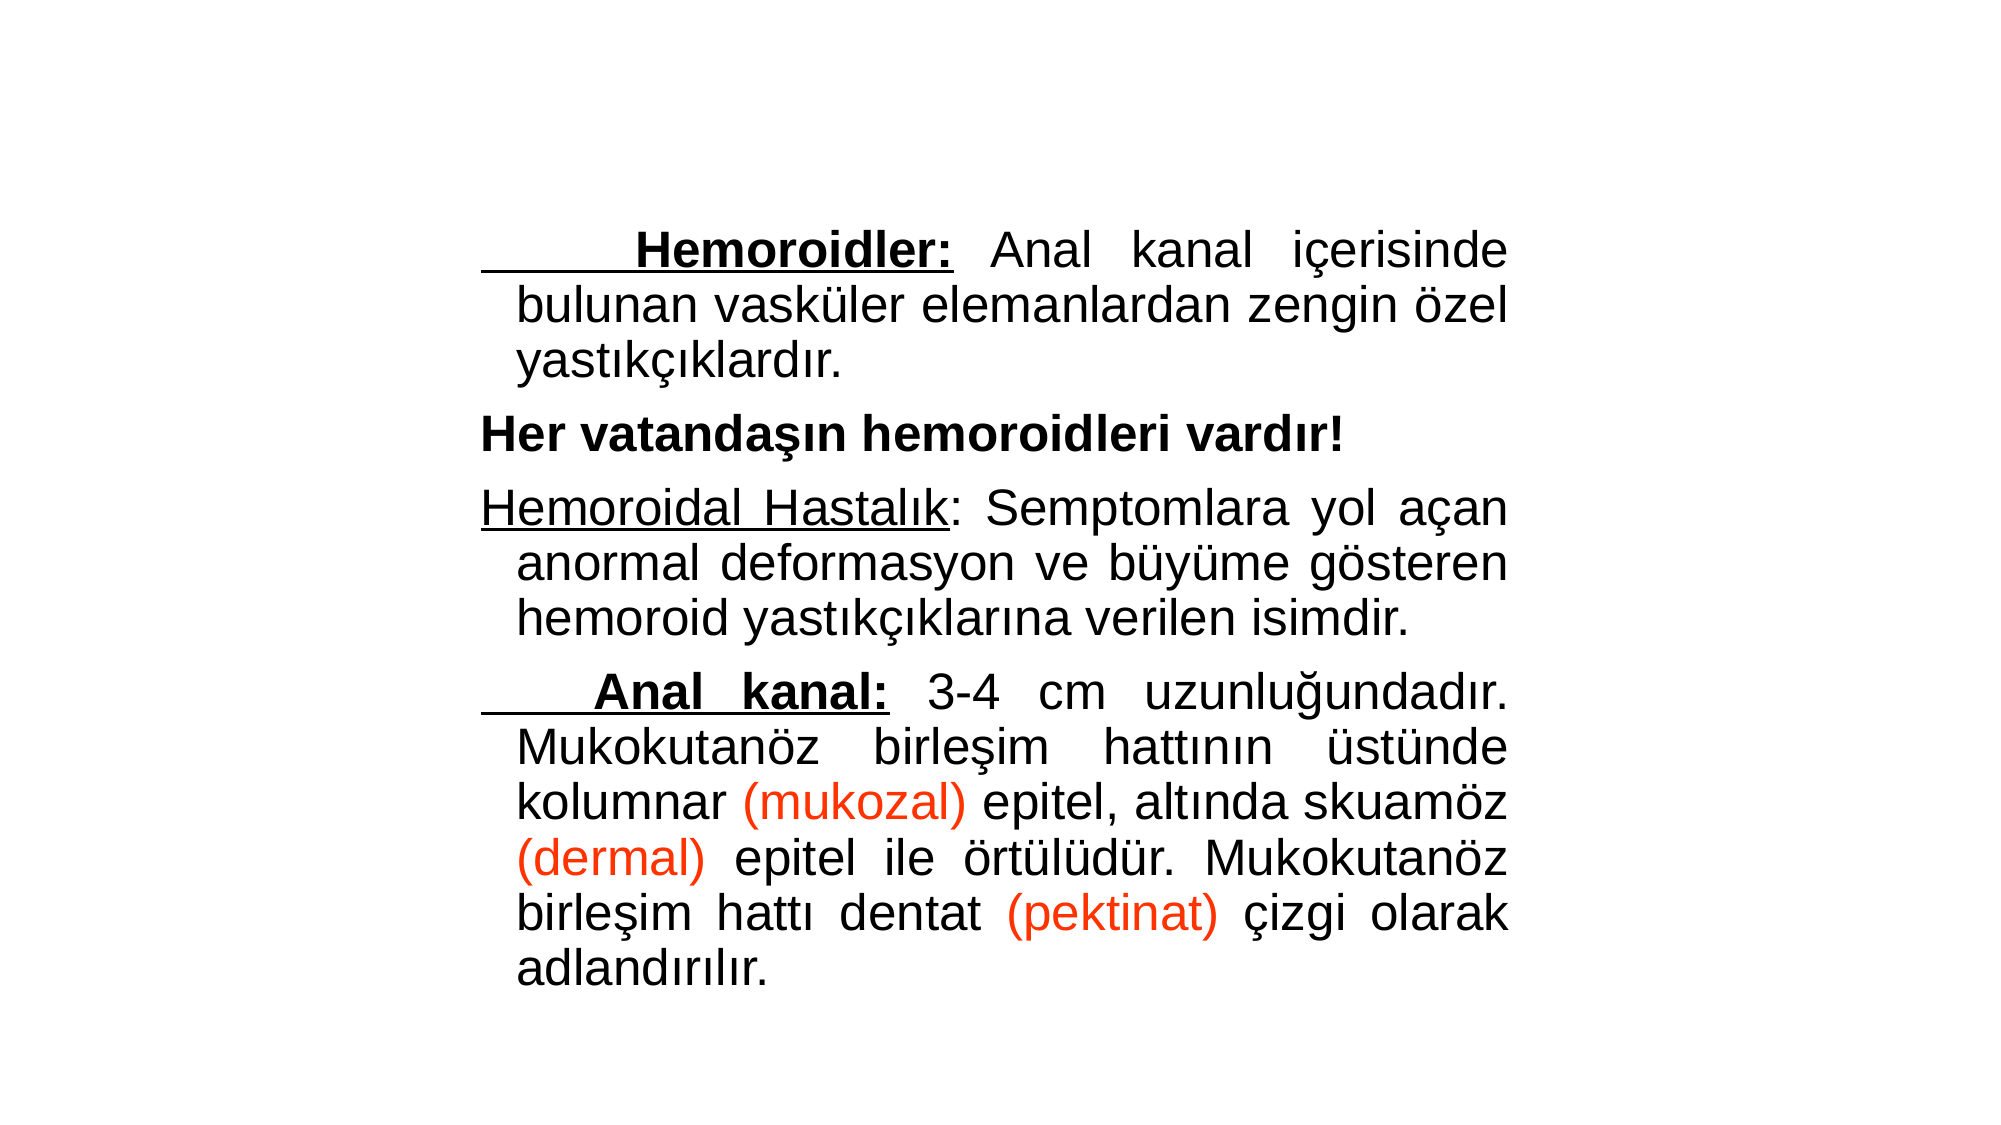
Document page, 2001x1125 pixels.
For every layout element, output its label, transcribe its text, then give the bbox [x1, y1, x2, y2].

list Hemoroidler: Anal kanal içerisinde bulunan vasküler elemanlardan zengin özel yastıkçıklardır. Her vatandaşın hemoroidleri vardır! Hemoroidal Hastalık: Semptomlara yol açan anormal deformasyon ve büyüme gösteren hemoroid yastıkçıklarına verilen isimdir. Anal kanal: 3-4 cm uzunluğundadır. Mukokutanöz birleşim hattının üstünde kolumnar (mukozal) epitel, altında skuamöz (dermal) epitel ile örtülüdür. Mukokutanöz birleşim hattı dentat (pektinat) çizgi olarak adlandırılır. [465, 215, 1525, 1050]
